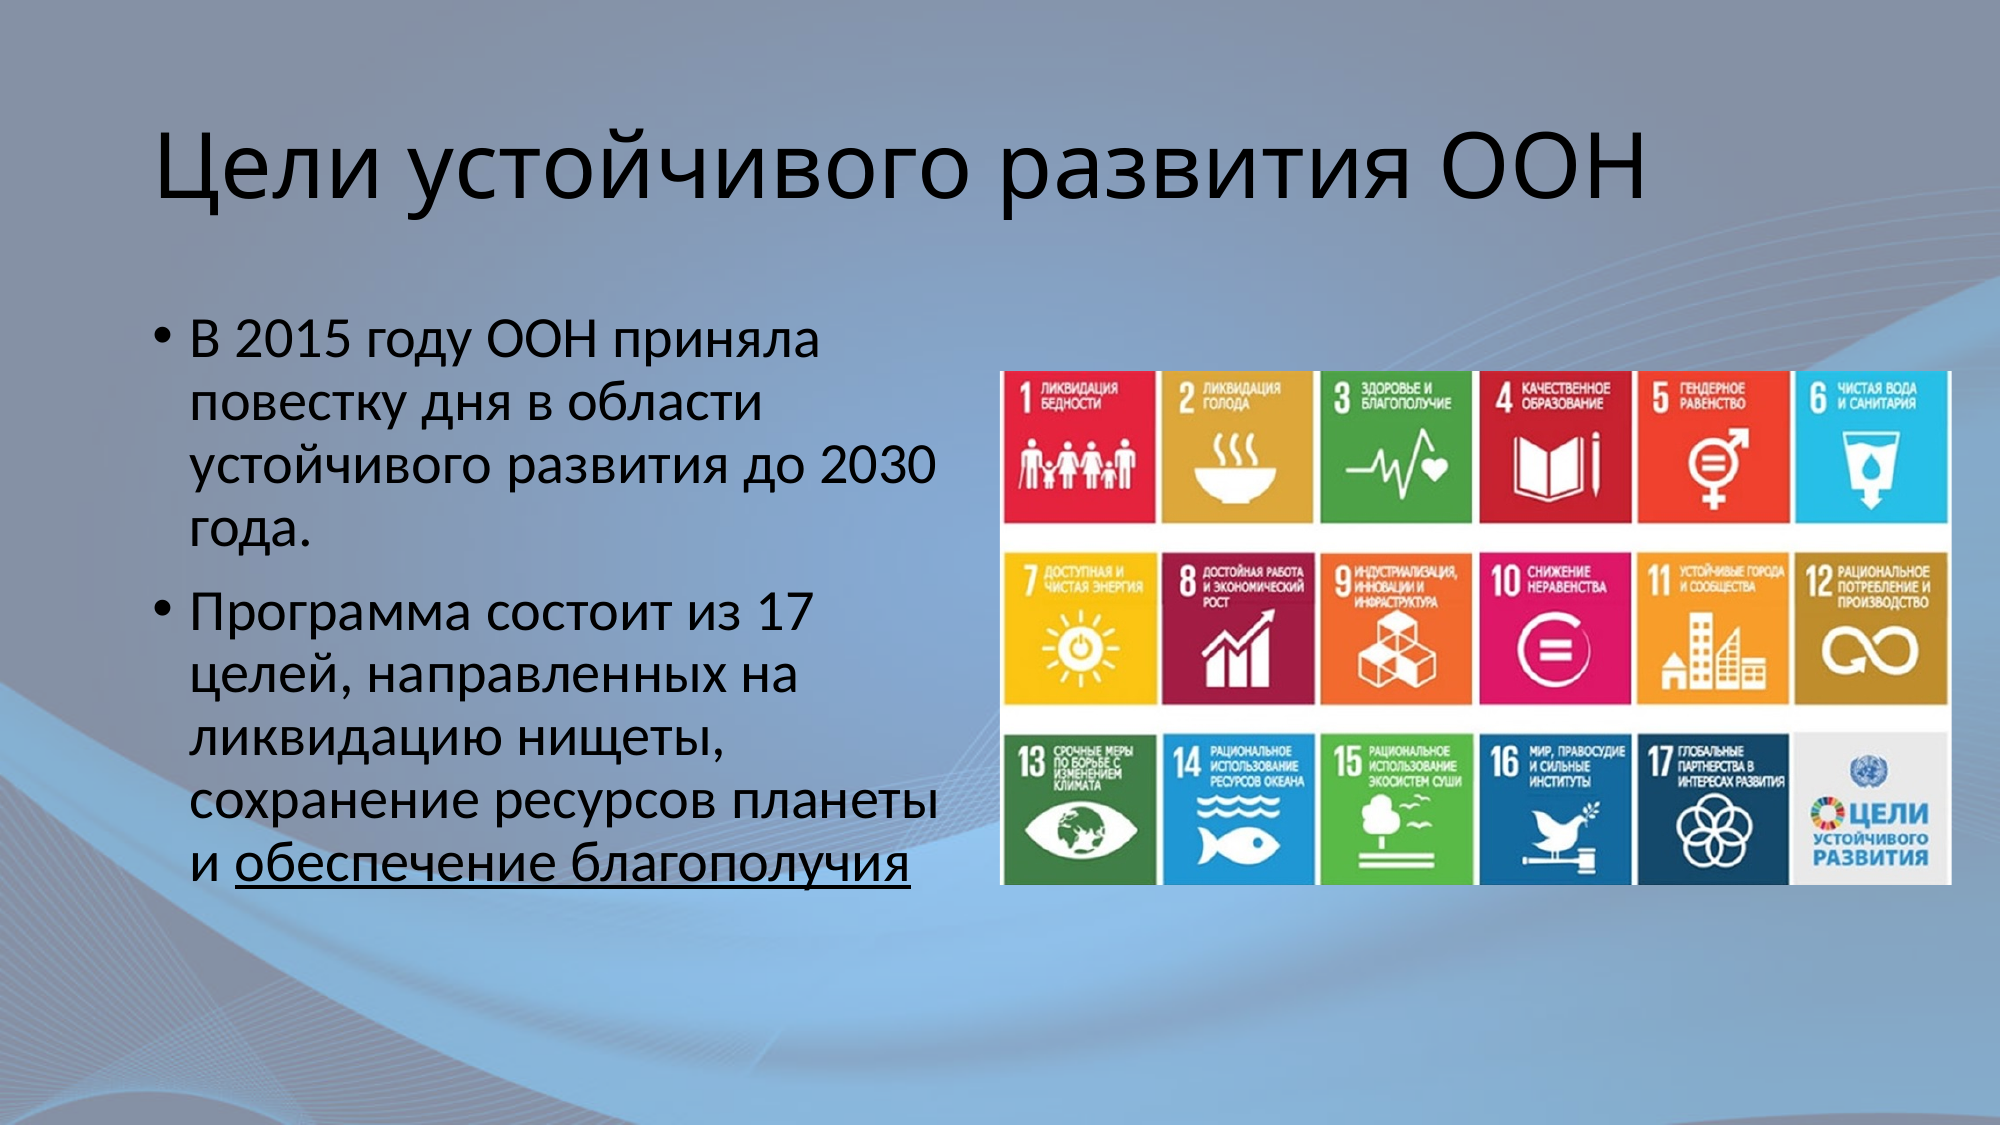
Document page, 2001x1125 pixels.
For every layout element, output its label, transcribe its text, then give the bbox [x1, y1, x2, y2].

title Цели устойчивого развития ООН [137, 59, 1863, 278]
list В 2015 году ООН приняла повестку дня в области устойчивого развития до 2030 года. Программа состоит из 17 целей, направленных на ликвидацию нищеты, сохранение ресурсов планеты и обеспечение благополучия [137, 299, 988, 1014]
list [999, 371, 1952, 885]
